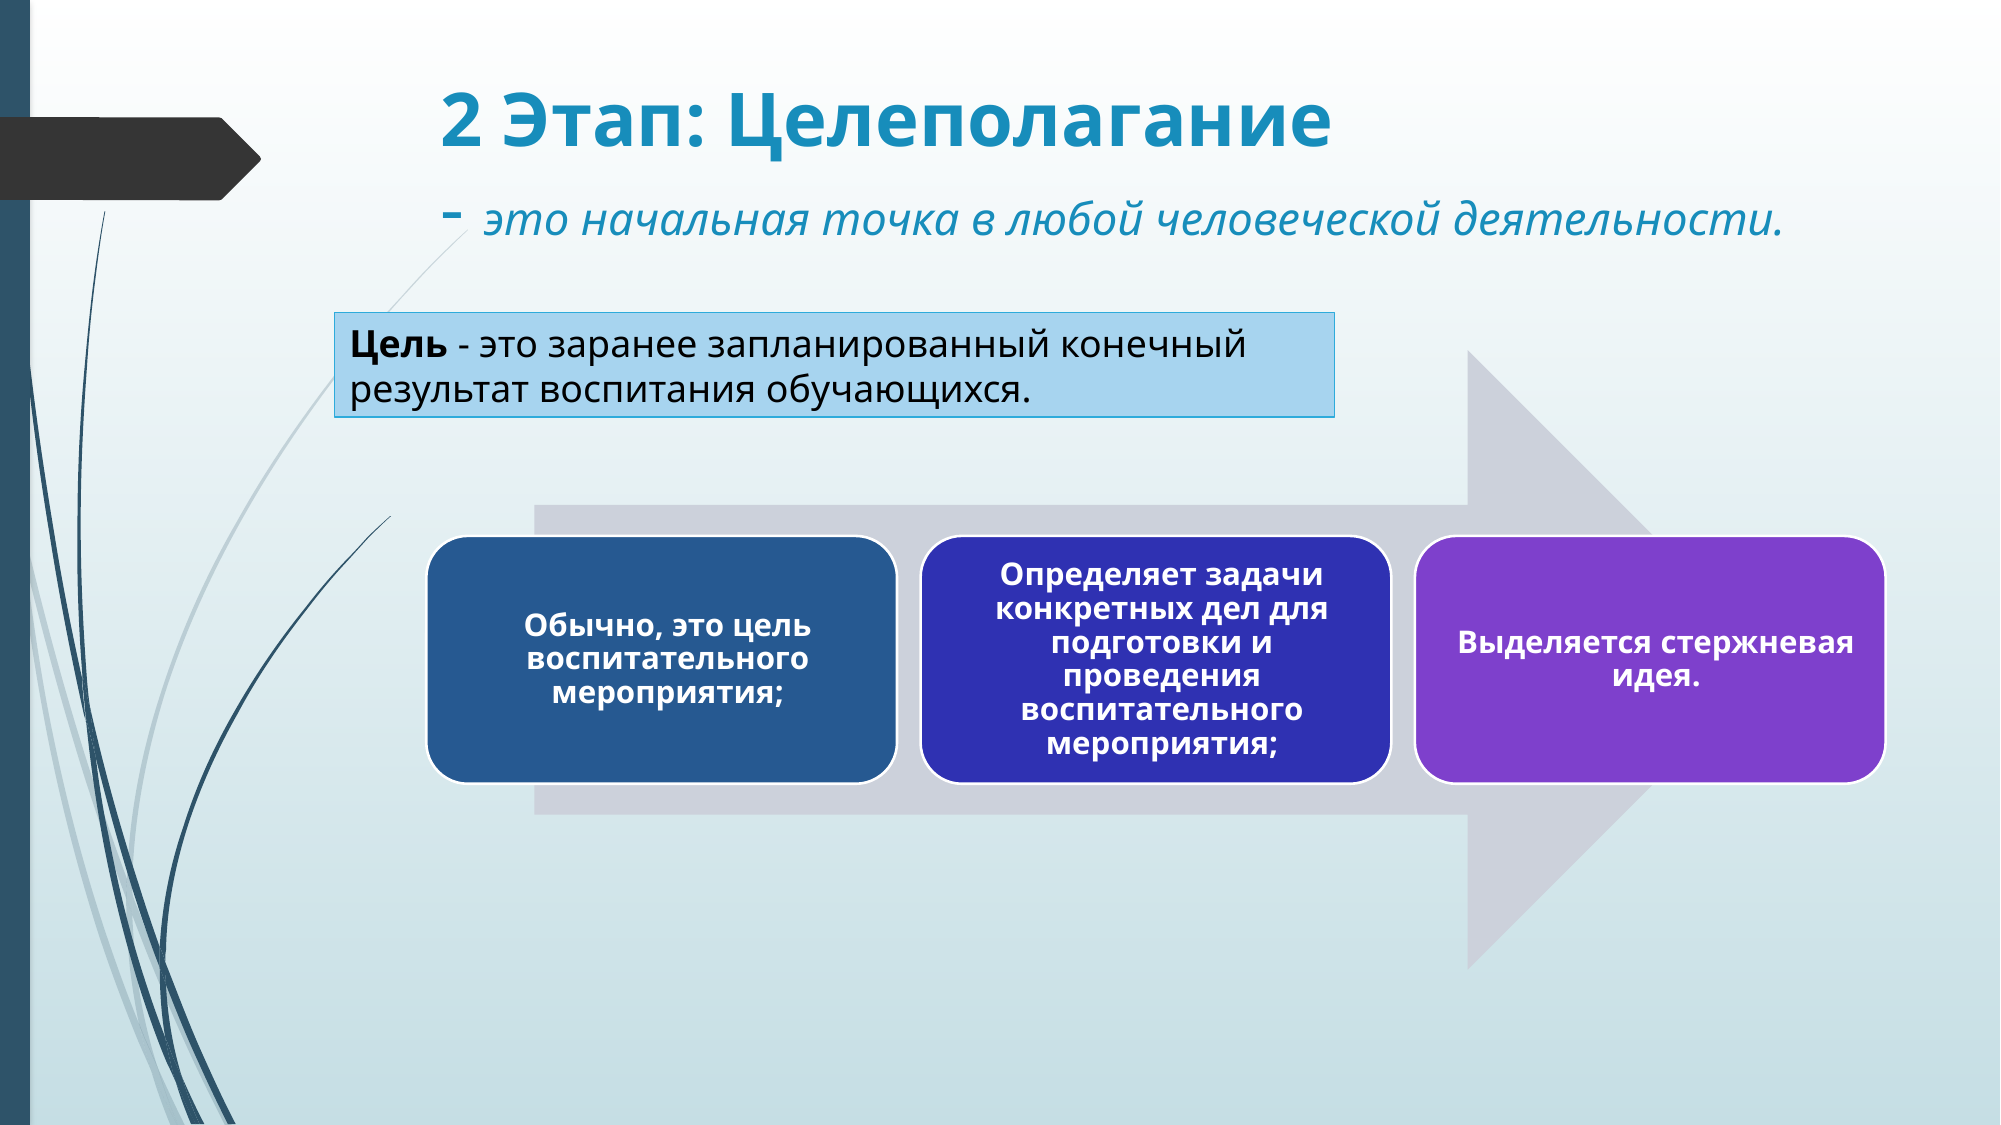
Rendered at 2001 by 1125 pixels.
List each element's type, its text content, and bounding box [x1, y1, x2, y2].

title 2 Этап: Целеполагание - это начальная точка в любой человеческой деятельности. [425, 64, 1888, 313]
text_box Цель - это заранее запланированный конечный результат воспитания обучающихся. [334, 312, 1335, 418]
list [424, 349, 1888, 970]
